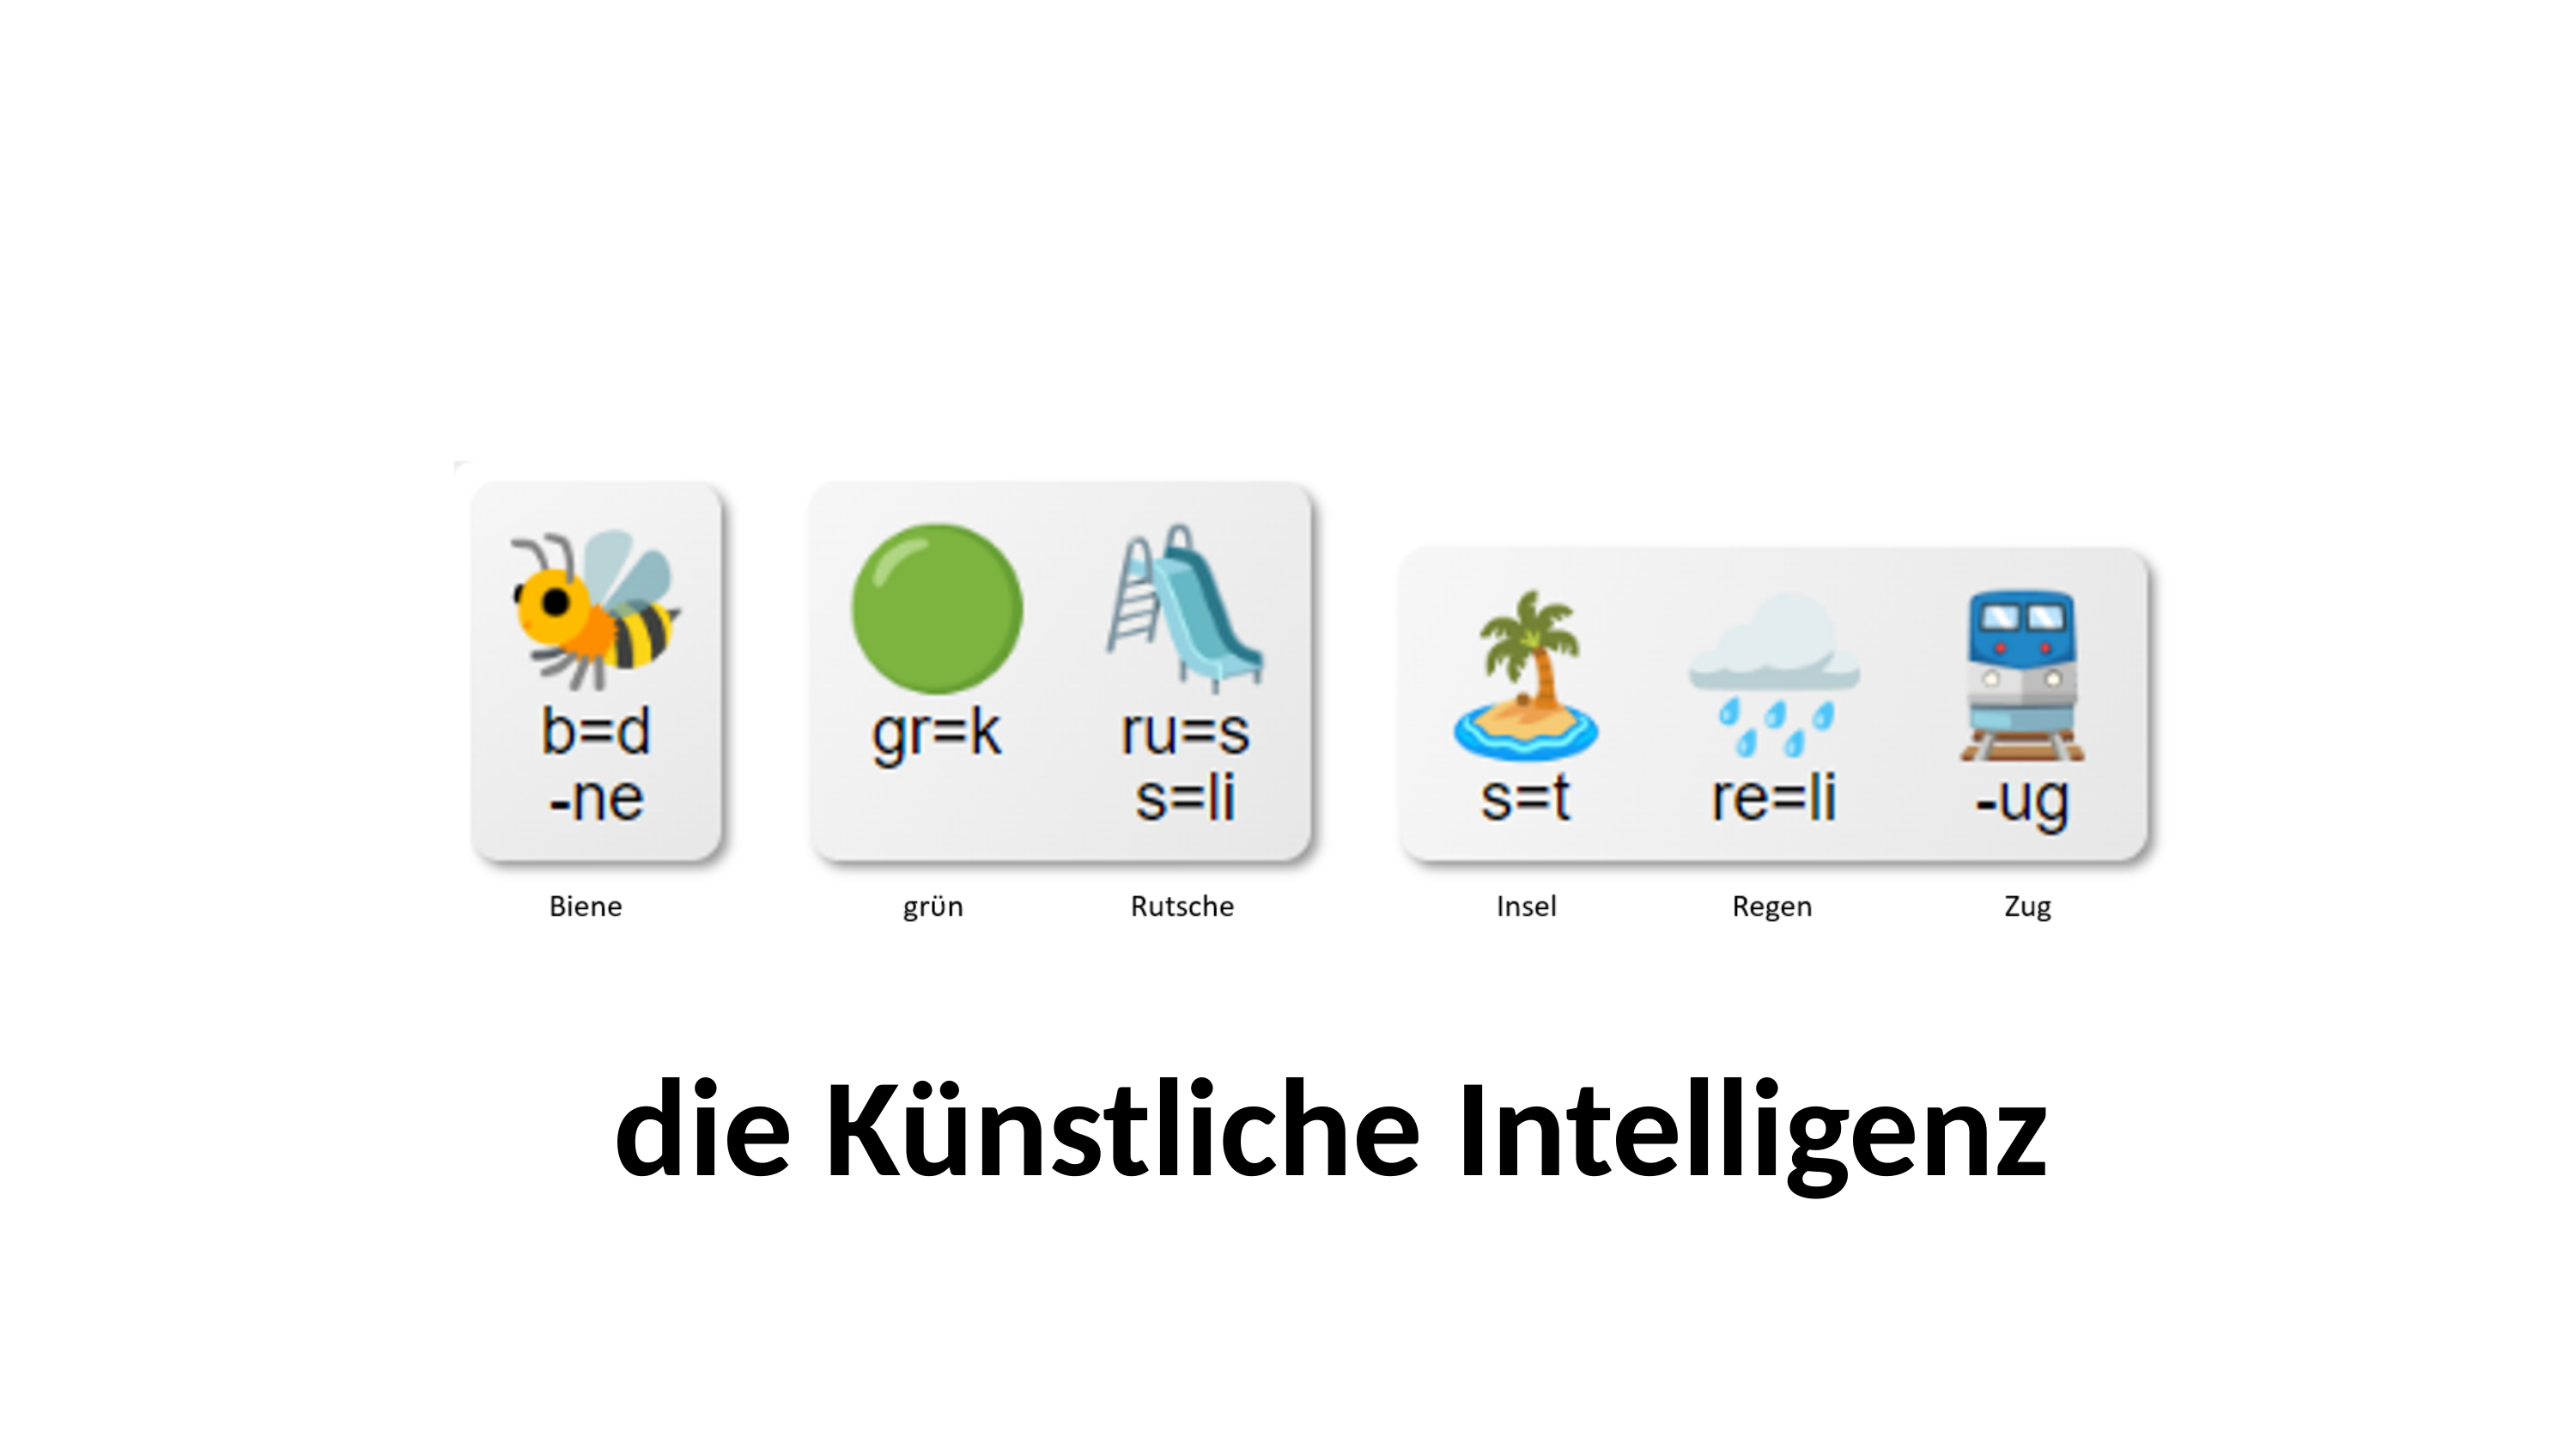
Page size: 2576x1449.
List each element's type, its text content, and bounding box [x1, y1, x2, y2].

text_box die Künstliche Intelligenz [600, 1029, 2115, 1289]
picture [386, 428, 2233, 1020]
